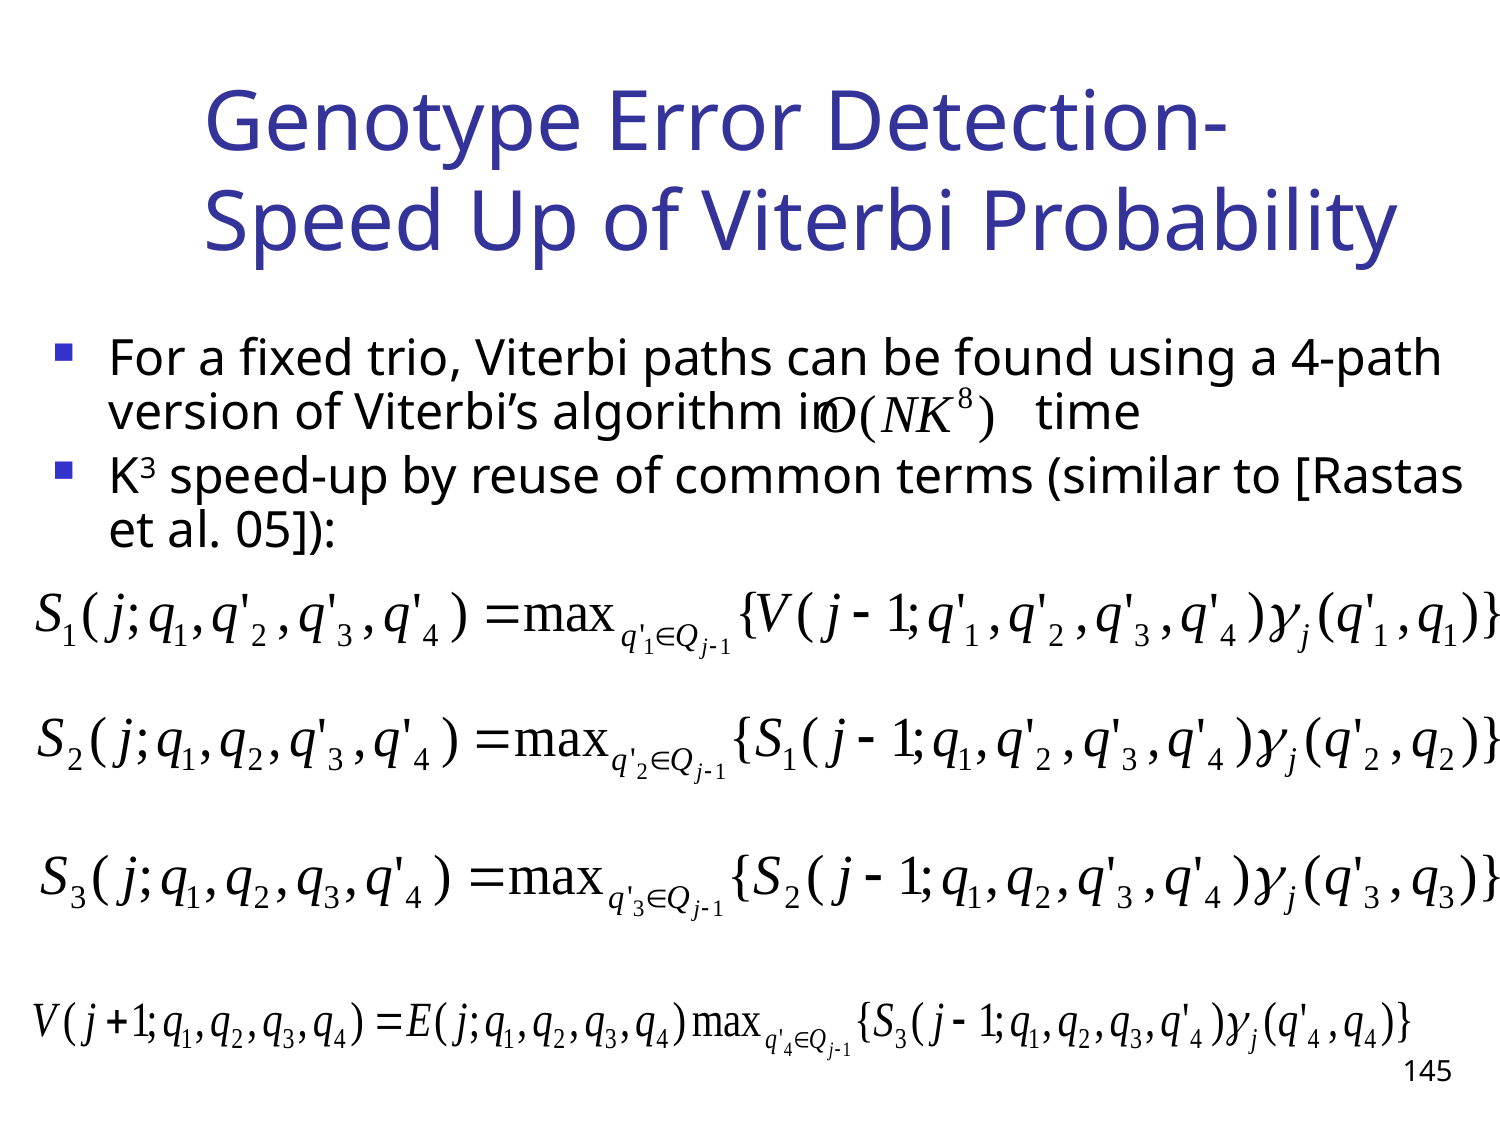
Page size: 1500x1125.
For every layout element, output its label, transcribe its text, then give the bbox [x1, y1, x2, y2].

list For a fixed trio, Viterbi paths can be found using a 4-path version of Viterbi’s algorithm in time K3 speed-up by reuse of common terms (similar to [Rastas et al. 05]): [37, 324, 1500, 538]
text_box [812, 374, 1005, 455]
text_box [26, 574, 1500, 670]
title Genotype Error Detection- Speed Up of Viterbi Probability [188, 34, 1468, 276]
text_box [28, 699, 1500, 795]
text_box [28, 987, 1420, 1070]
slide_number 145 [1154, 1023, 1468, 1100]
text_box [31, 837, 1500, 933]
